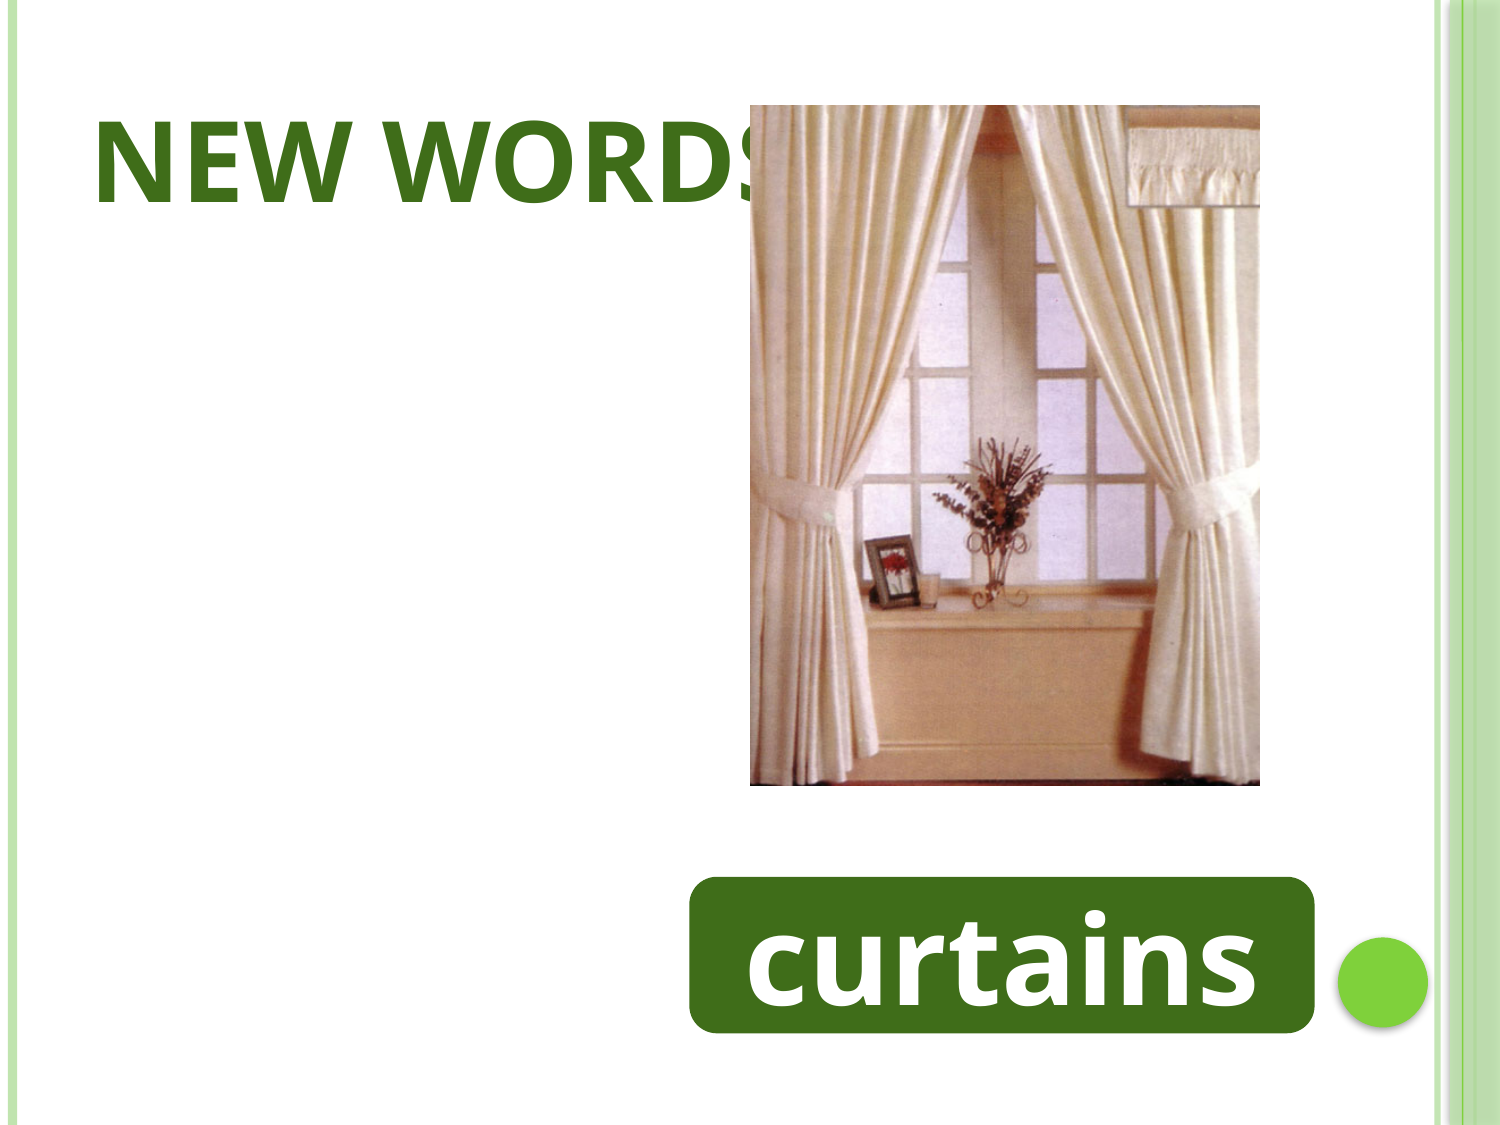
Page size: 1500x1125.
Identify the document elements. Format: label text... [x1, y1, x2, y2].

picture [749, 104, 1261, 786]
title New Words [75, 45, 1300, 233]
text_box curtains [689, 876, 1315, 1034]
